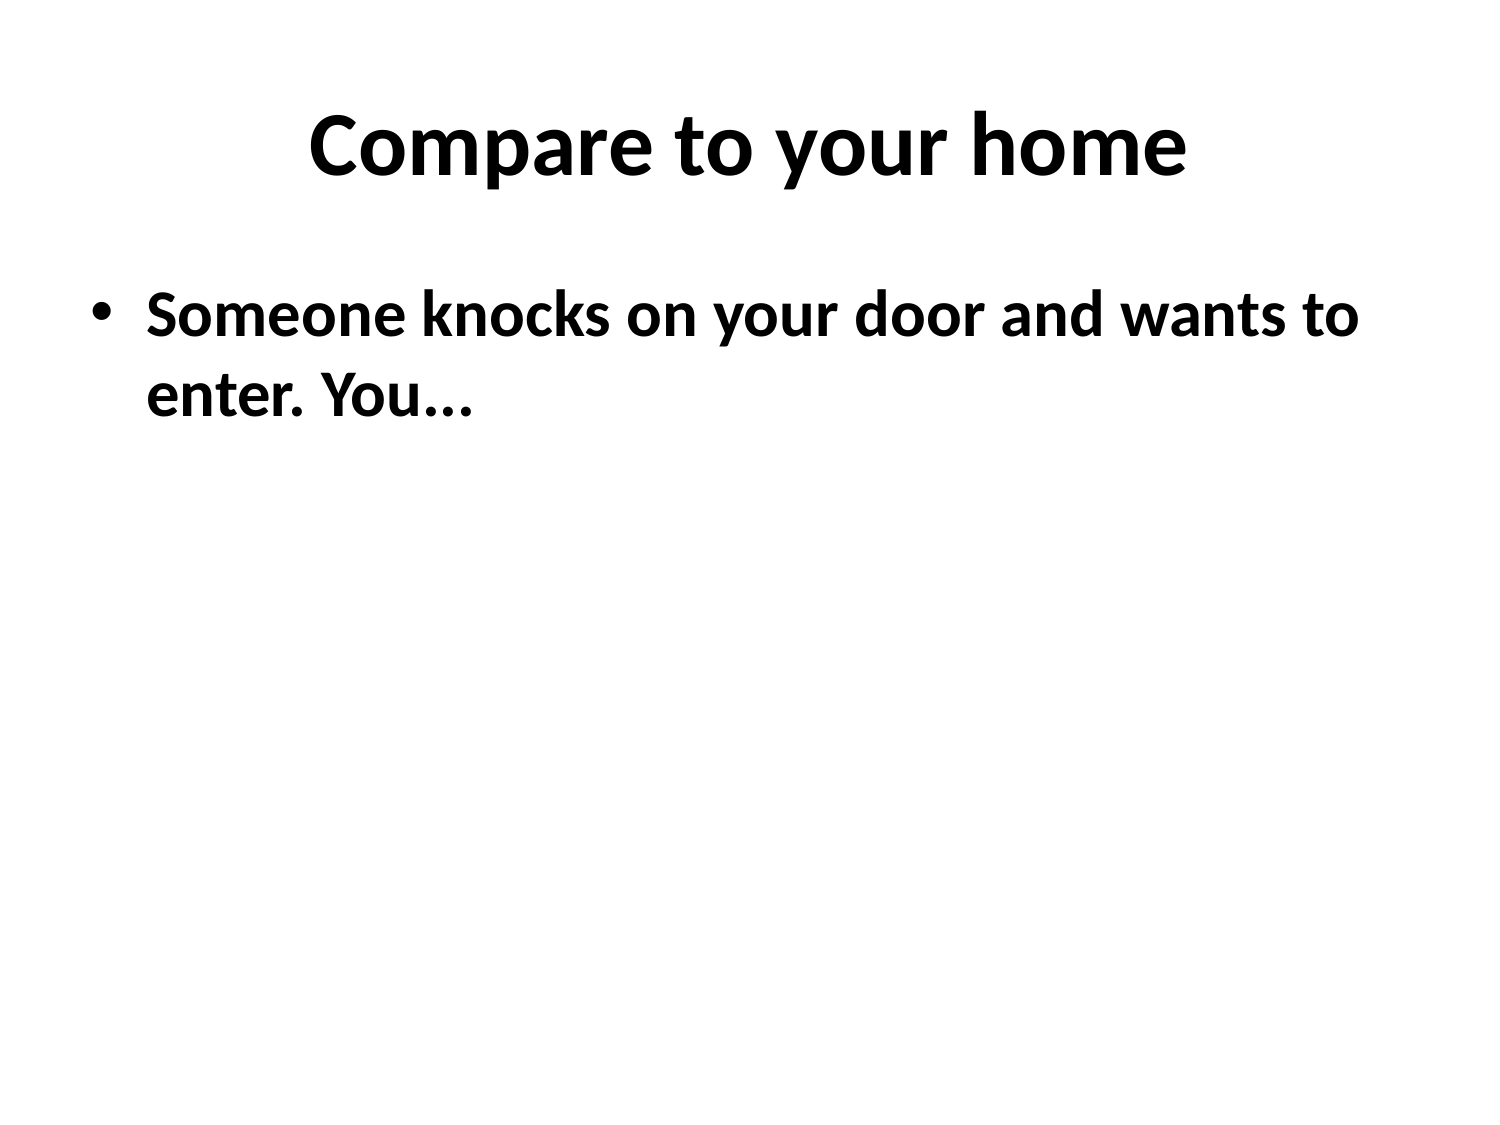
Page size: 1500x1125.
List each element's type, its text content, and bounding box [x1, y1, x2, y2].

title Compare to your home [75, 45, 1425, 233]
list Someone knocks on your door and wants to enter. You... [75, 262, 1425, 1005]
